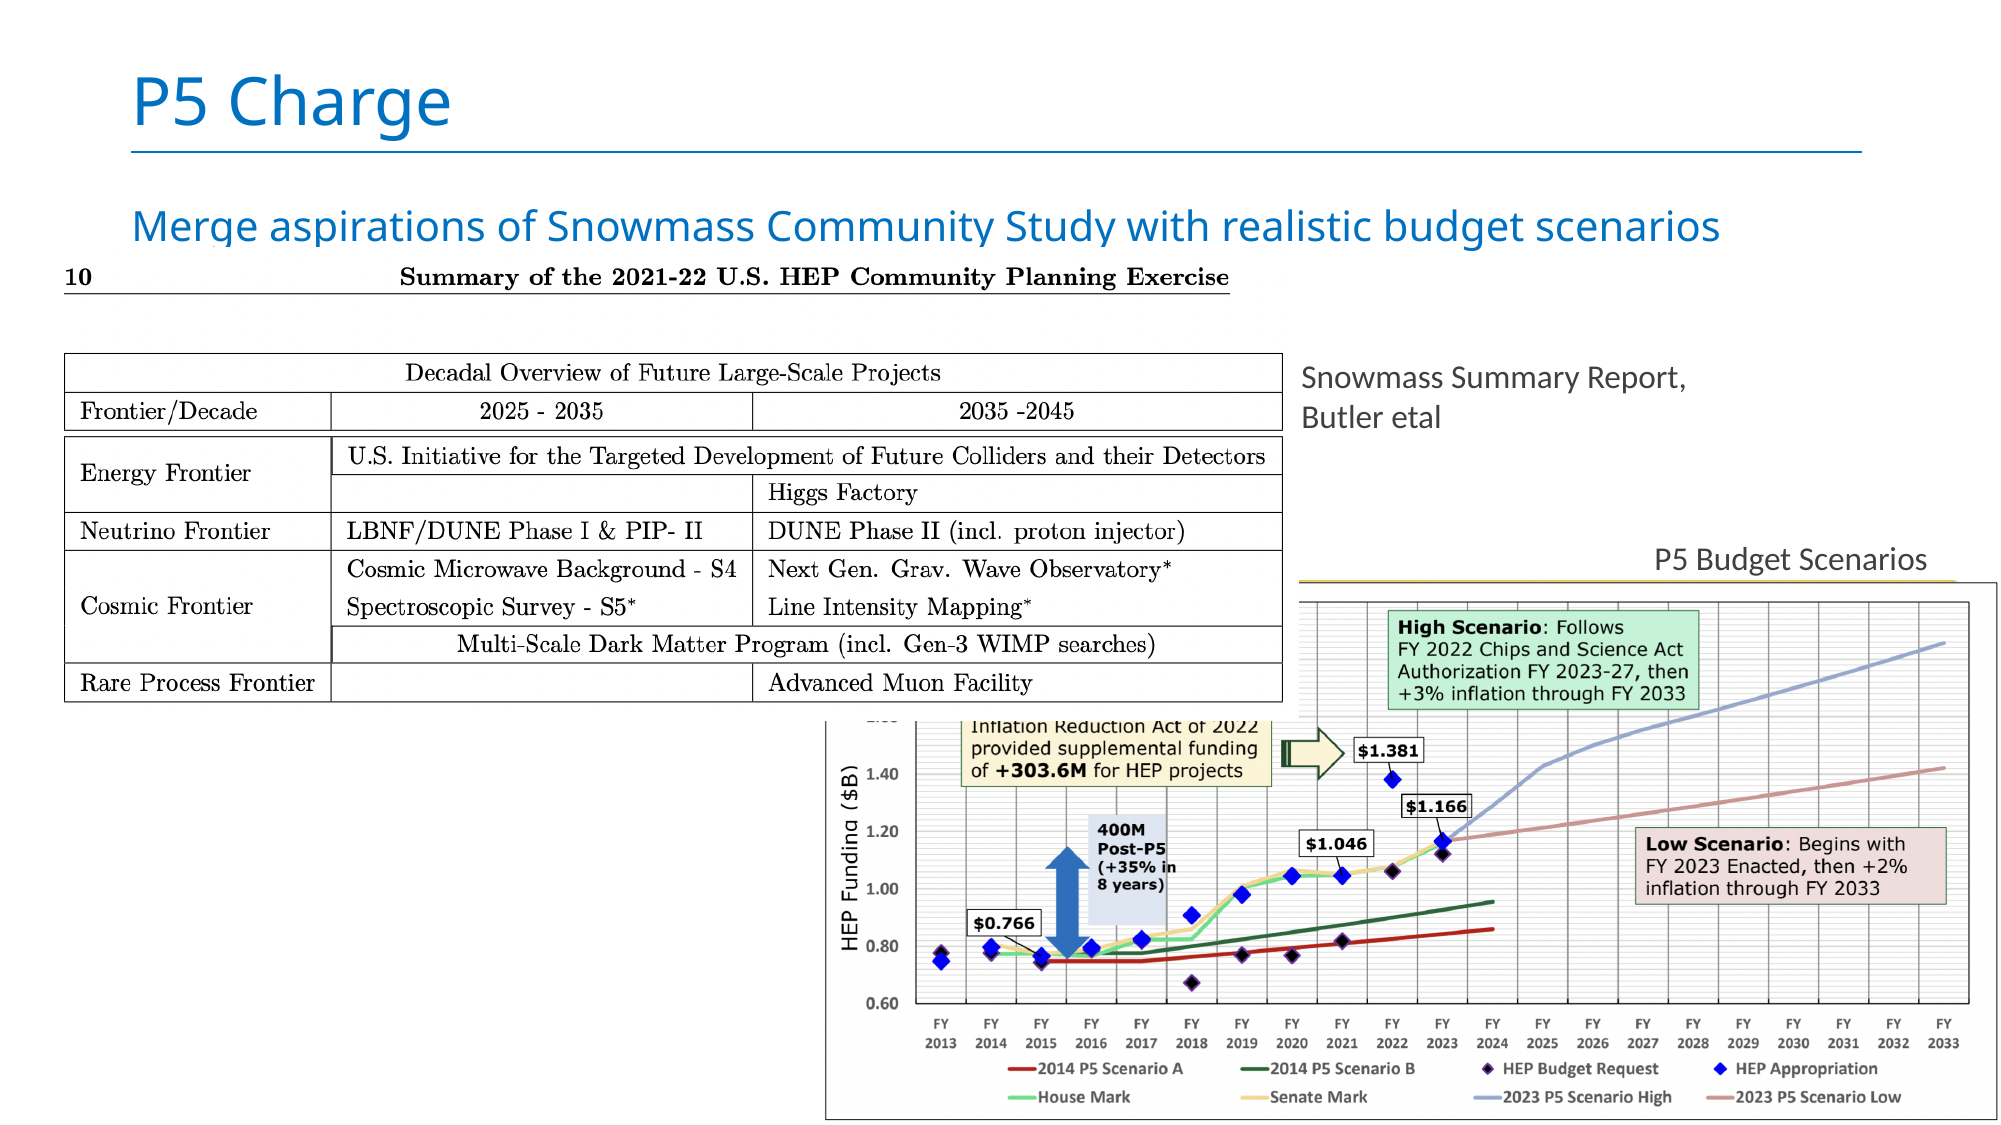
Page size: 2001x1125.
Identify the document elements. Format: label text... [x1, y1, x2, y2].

text_box Snowmass Summary Report, Butler etal [1299, 347, 1705, 443]
text_box P5 Budget Scenarios [1639, 529, 1944, 580]
title P5 Charge [131, 43, 1863, 148]
list Merge aspirations of Snowmass Community Study with realistic budget scenarios [131, 182, 1863, 248]
picture [58, 247, 2000, 1125]
